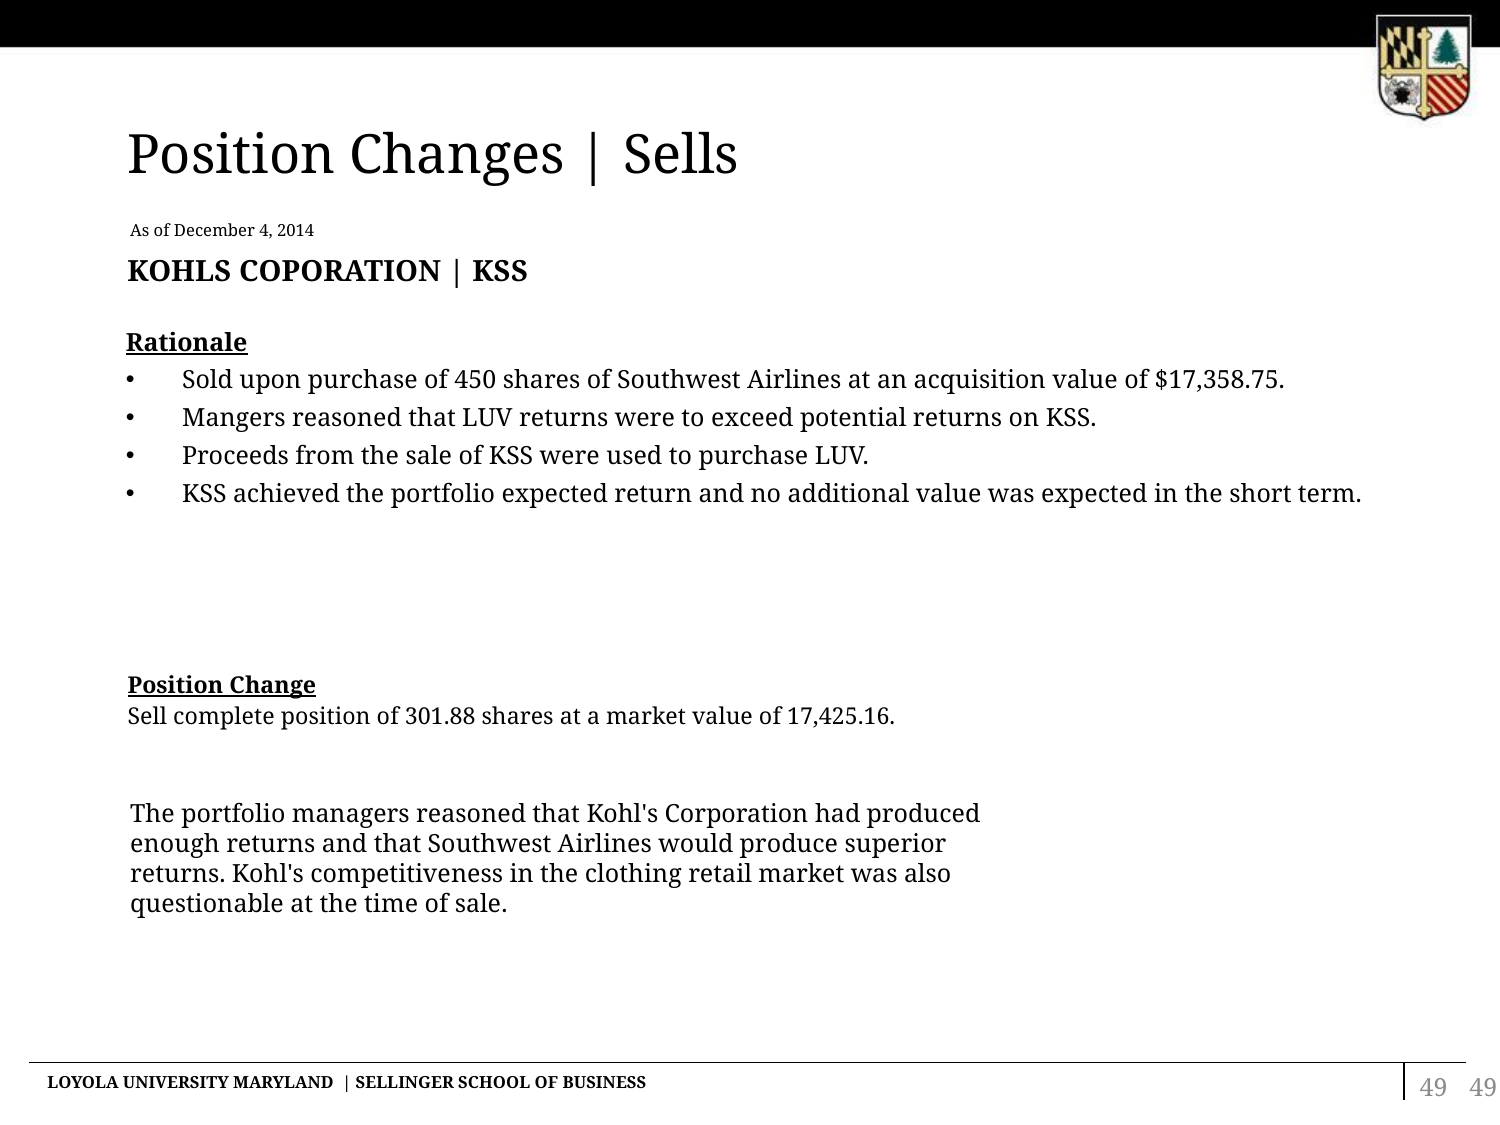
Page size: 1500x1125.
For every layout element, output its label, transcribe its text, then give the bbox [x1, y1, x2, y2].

slide_number 49 [1412, 1050, 1500, 1125]
text_box Rationale Sold upon purchase of 450 shares of Southwest Airlines at an acquisition value of $17,358.75. Mangers reasoned that LUV returns were to exceed potential returns on KSS. Proceeds from the sale of KSS were used to purchase LUV. KSS achieved the portfolio expected return and no additional value was expected in the short term. [111, 315, 1412, 638]
text_box Position Changes | Sells [112, 112, 1338, 234]
text_box The portfolio managers reasoned that Kohl's Corporation had produced enough returns and that Southwest Airlines would produce superior returns. Kohl's competitiveness in the clothing retail market was also questionable at the time of sale. [115, 790, 1005, 925]
picture [0, 0, 1500, 1125]
list Position Change Sell complete position of 301.88 shares at a market value of 17,425.16. [112, 652, 913, 775]
text_box Kohls Coporation | KSS [112, 245, 1338, 313]
text_box As of December 4, 2014 [115, 212, 628, 245]
